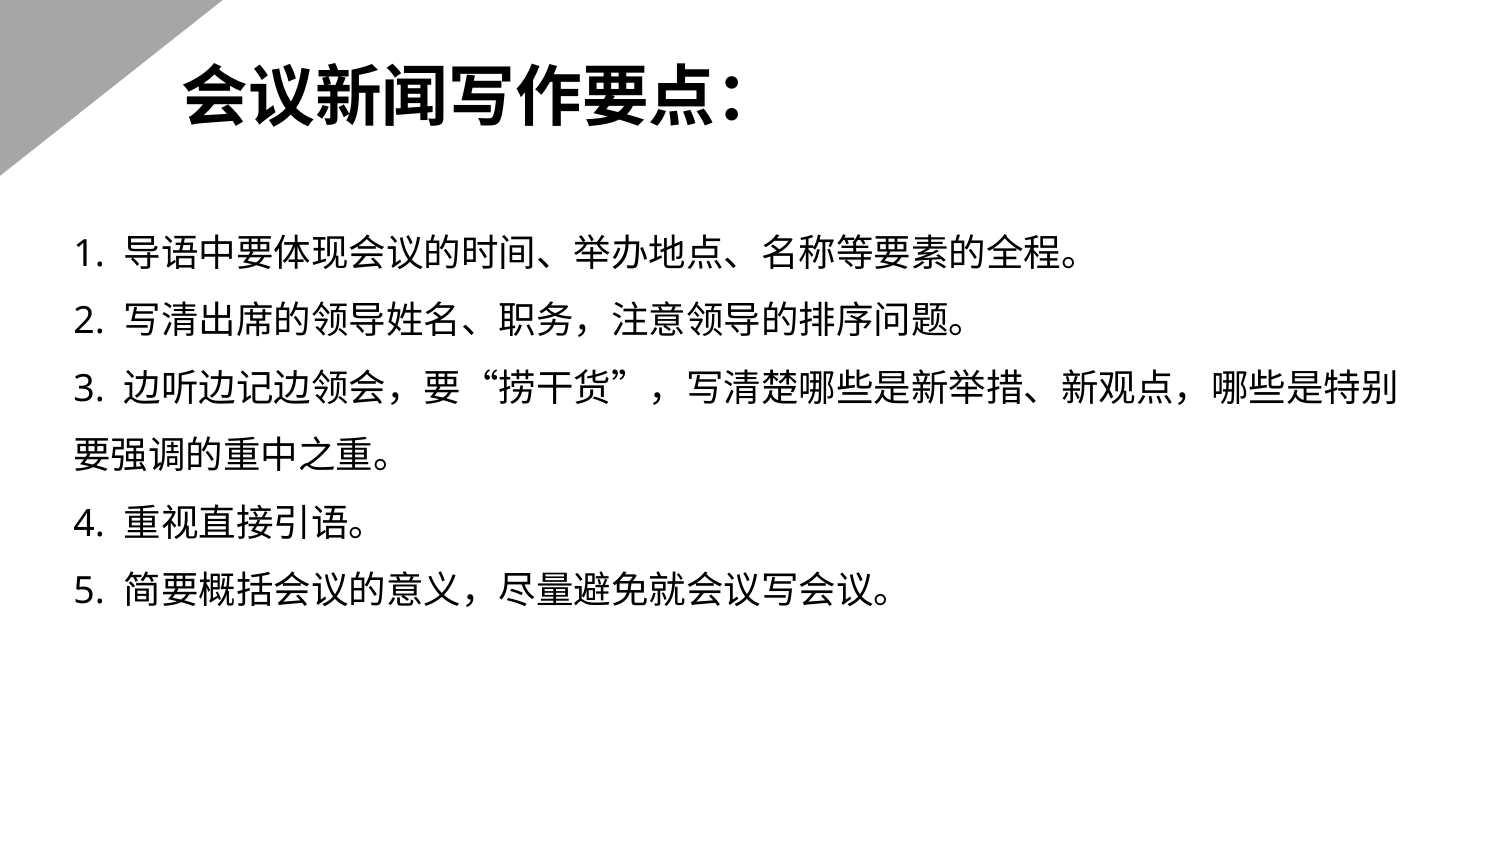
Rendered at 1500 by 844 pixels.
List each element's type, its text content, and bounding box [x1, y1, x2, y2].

text_box [0, 0, 225, 178]
text_box 会议新闻写作要点： [166, 46, 798, 142]
text_box 1. 导语中要体现会议的时间、举办地点、名称等要素的全程。 2. 写清出席的领导姓名、职务，注意领导的排序问题。 3. 边听边记边领会，要“捞干货”，写清楚哪些是新举措、新观点，哪些是特别要强调的重中之重。 4. 重视直接引语。 5. 简要概括会议的意义，尽量避免就会议写会议。 [58, 199, 1430, 619]
